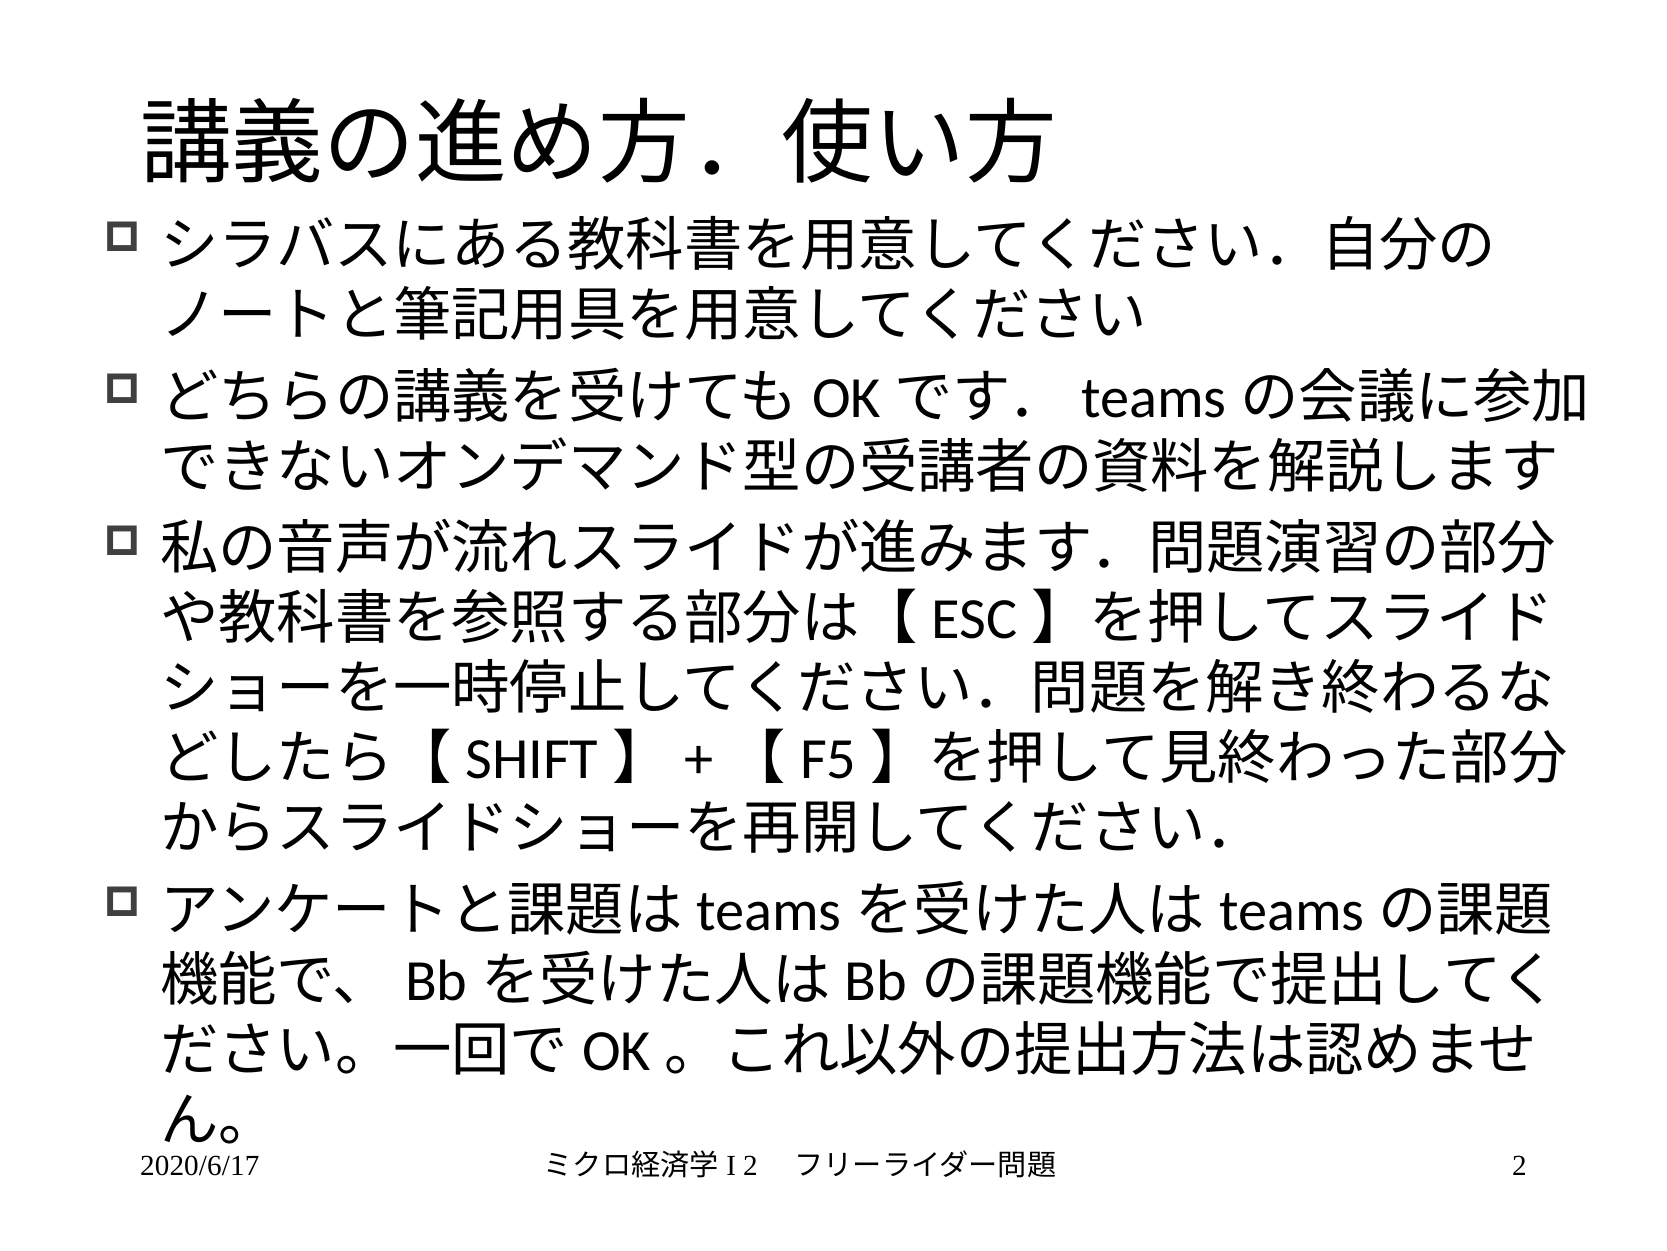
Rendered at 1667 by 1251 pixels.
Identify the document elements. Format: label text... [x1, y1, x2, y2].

title 講義の進め方．使い方 [125, 34, 1542, 199]
slide_number 2 [1194, 1138, 1543, 1223]
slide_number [124, 1138, 372, 1223]
footer ミクロ経済学I 2 フリーライダー問題 [372, 1138, 1194, 1223]
list シラバスにある教科書を用意してください．自分のノートと筆記用具を用意してください どちらの講義を受けてもOKです．teamsの会議に参加できないオンデマンド型の受講者の資料を解説します 私の音声が流れスライドが進みます．問題演習の部分や教科書を参照する部分は【ESC】を押してスライドショーを一時停止してください．問題を解き終わるなどしたら【SHIFT】+【F5】を押して見終わった部分からスライドショーを再開してください． アンケートと課題はteamsを受けた人はteamsの課題機能で、Bbを受けた人はBbの課題機能で提出してください。一回でOK。これ以外の提出方法は認めません。 [89, 199, 1613, 1104]
